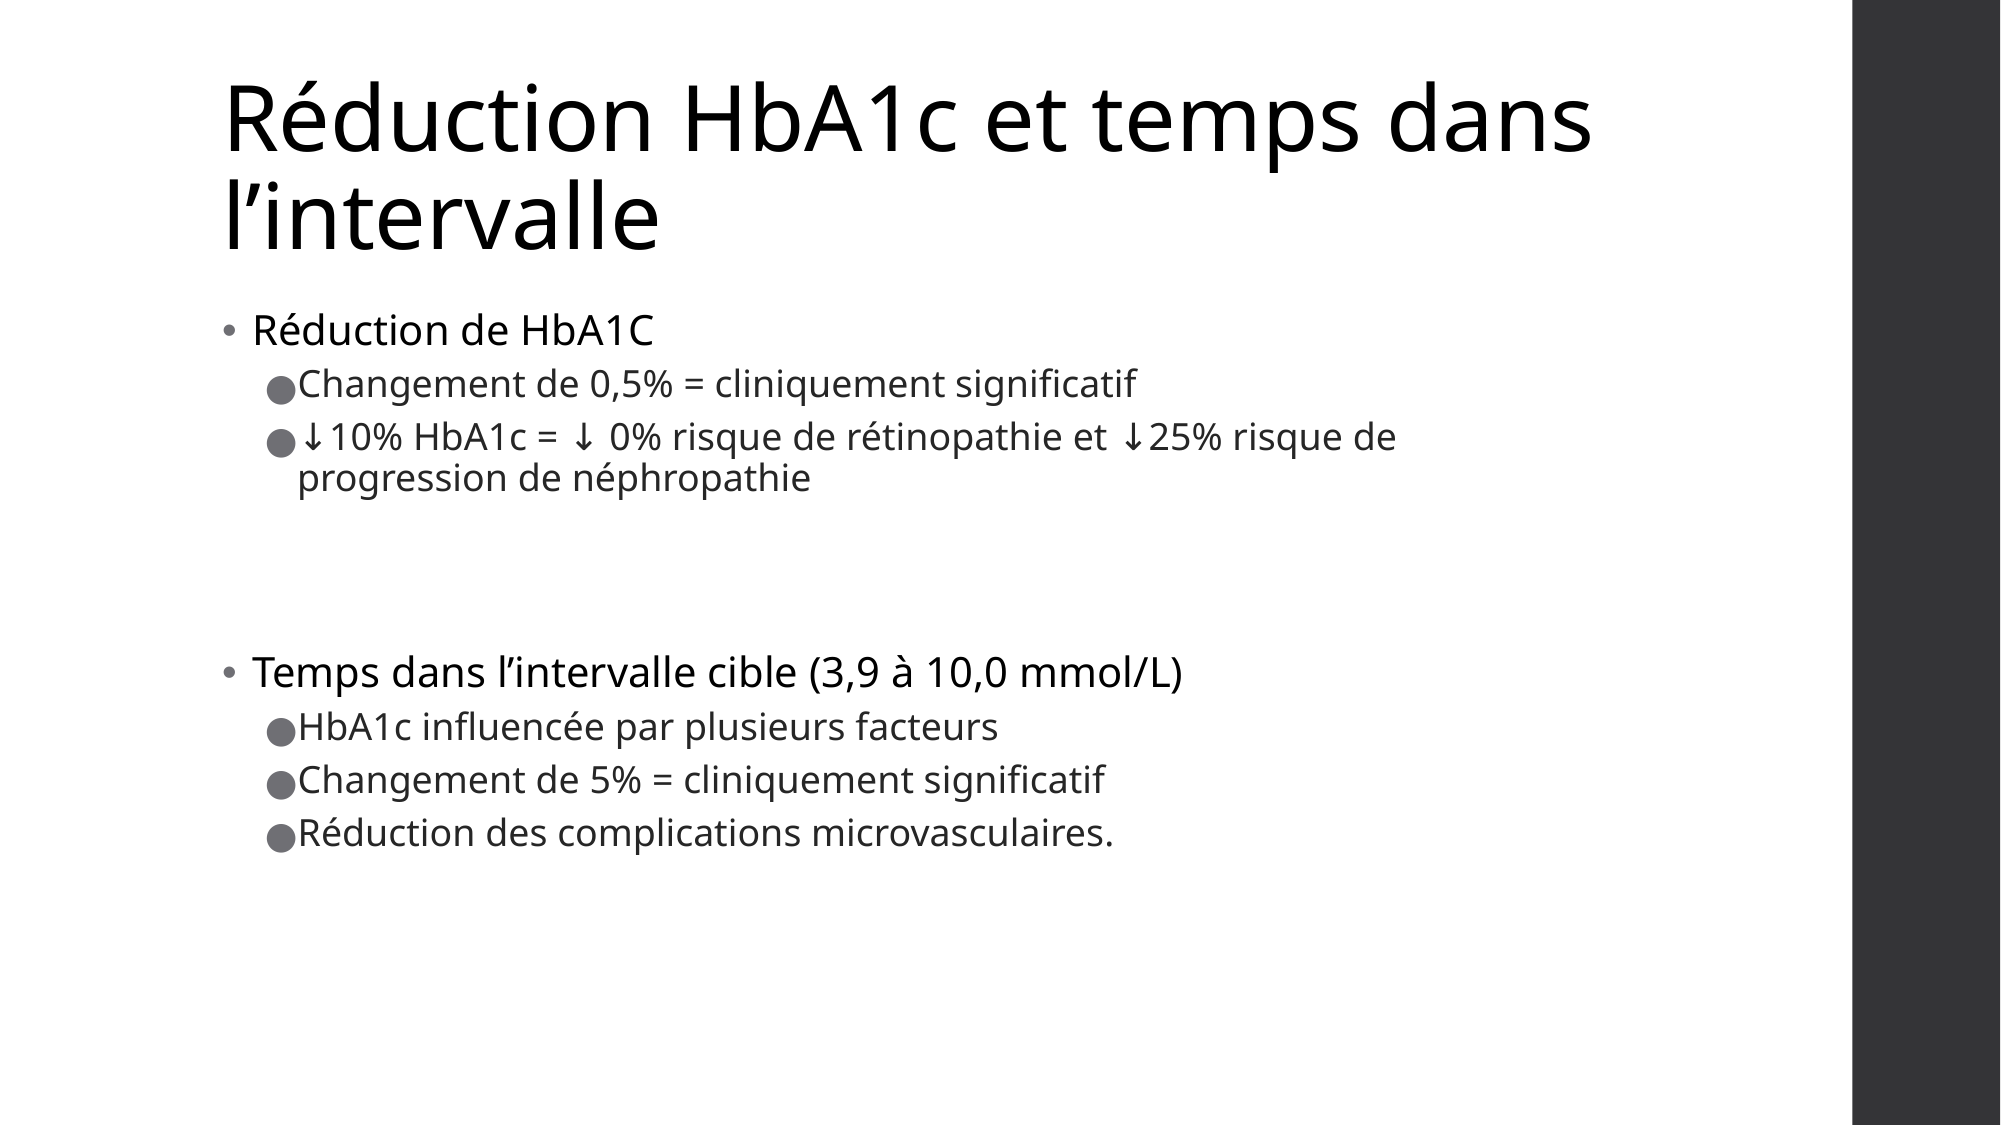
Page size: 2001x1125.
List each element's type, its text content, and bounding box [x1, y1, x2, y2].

list Réduction de HbA1C Changement de 0,5% = cliniquement significatif ↓10% HbA1c = ↓ 0% risque de rétinopathie et ↓25% risque de progression de néphropathie Temps dans l’intervalle cible (3,9 à 10,0 mmol/L) HbA1c influencée par plusieurs facteurs Changement de 5% = cliniquement significatif Réduction des complications microvasculaires. [206, 299, 1617, 1014]
title Réduction HbA1c et temps dans l’intervalle [206, 60, 1797, 278]
